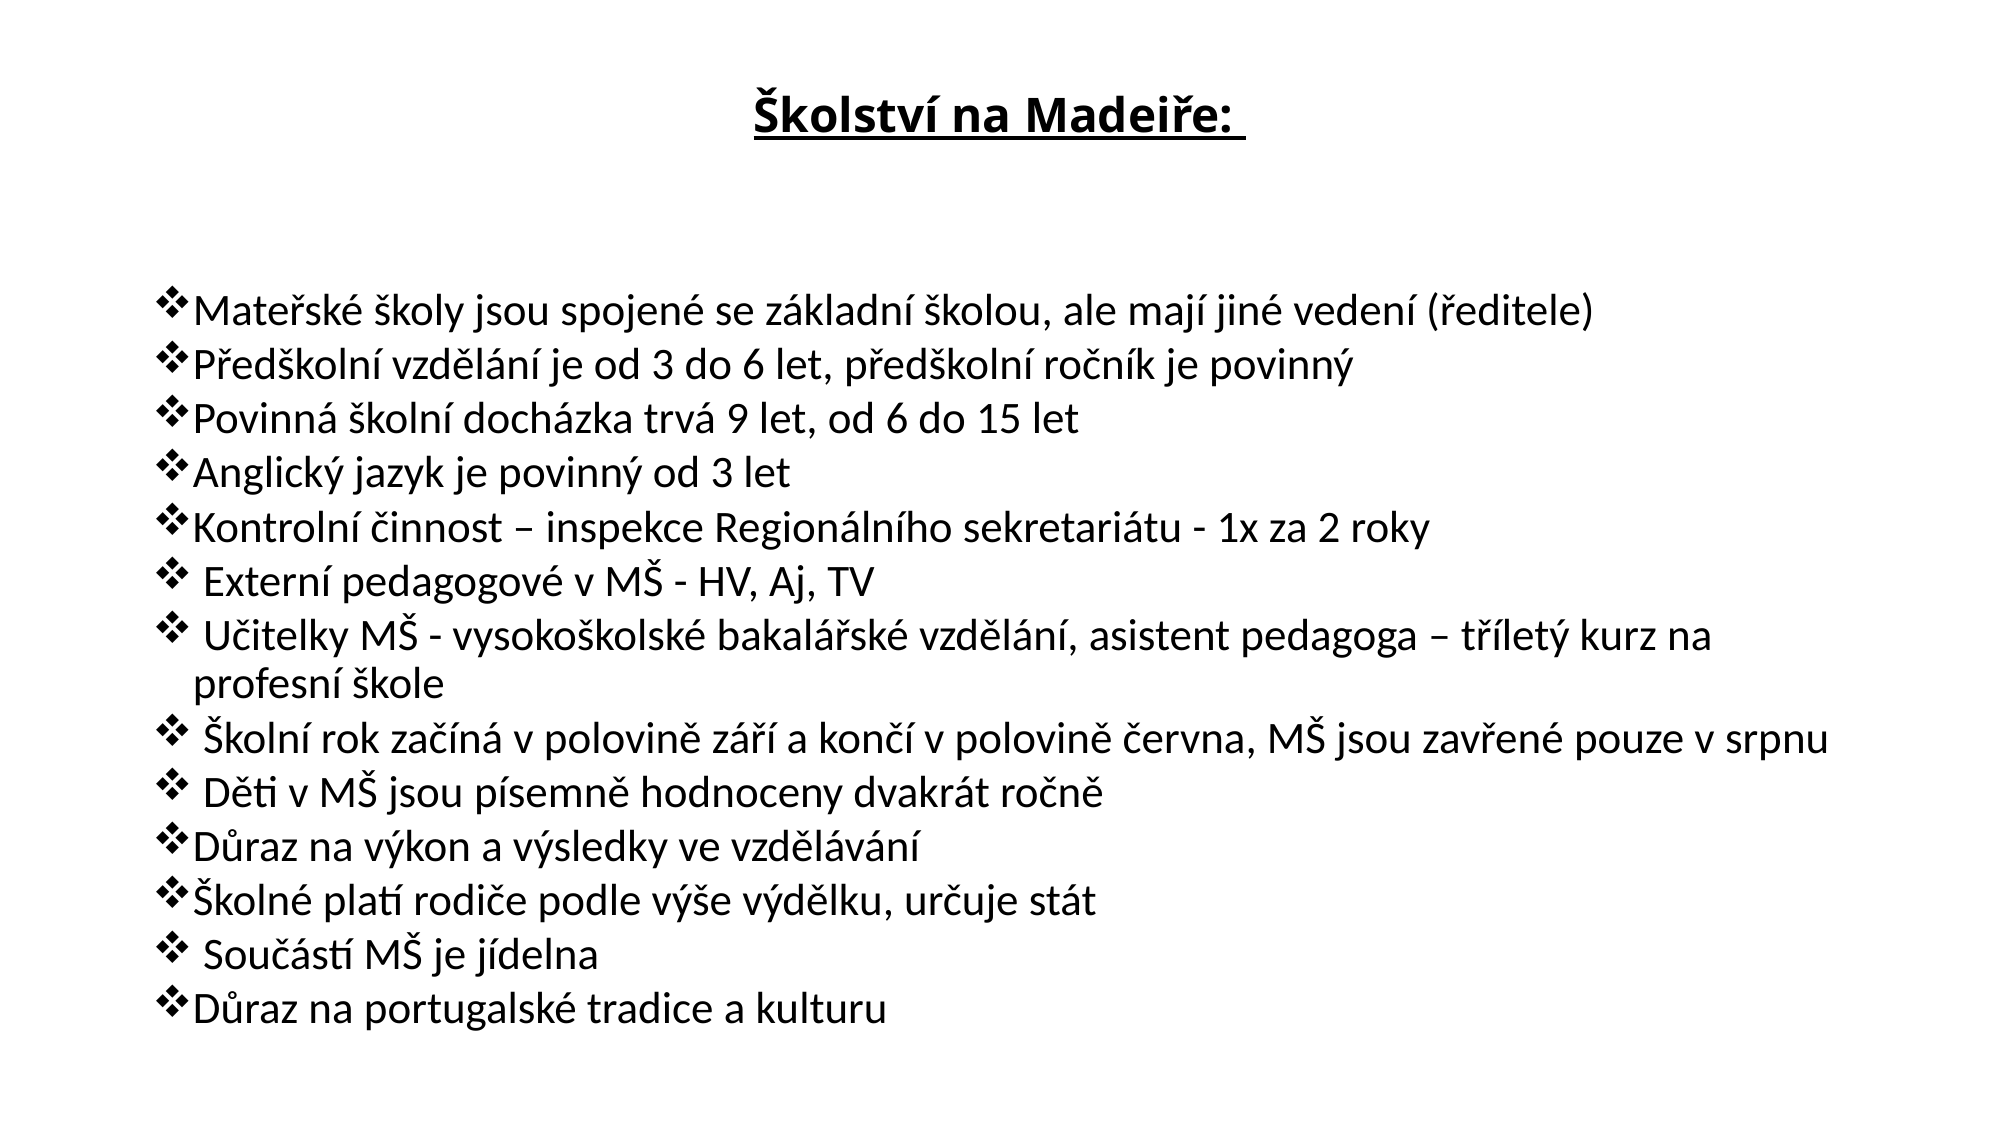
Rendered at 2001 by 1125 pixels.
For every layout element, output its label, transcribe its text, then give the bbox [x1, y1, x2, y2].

title Školství na Madeiře: [137, 31, 1863, 209]
list Mateřské školy jsou spojené se základní školou, ale mají jiné vedení (ředitele) Předškolní vzdělání je od 3 do 6 let, předškolní ročník je povinný Povinná školní docházka trvá 9 let, od 6 do 15 let Anglický jazyk je povinný od 3 let Kontrolní činnost – inspekce Regionálního sekretariátu - 1x za 2 roky Externí pedagogové v MŠ - HV, Aj, TV Učitelky MŠ - vysokoškolské bakalářské vzdělání, asistent pedagoga – tříletý kurz na profesní škole Školní rok začíná v polovině září a končí v polovině června, MŠ jsou zavřené pouze v srpnu Děti v MŠ jsou písemně hodnoceny dvakrát ročně Důraz na výkon a výsledky ve vzdělávání Školné platí rodiče podle výše výdělku, určuje stát Součástí MŠ je jídelna Důraz na portugalské tradice a kulturu [137, 224, 1863, 1069]
